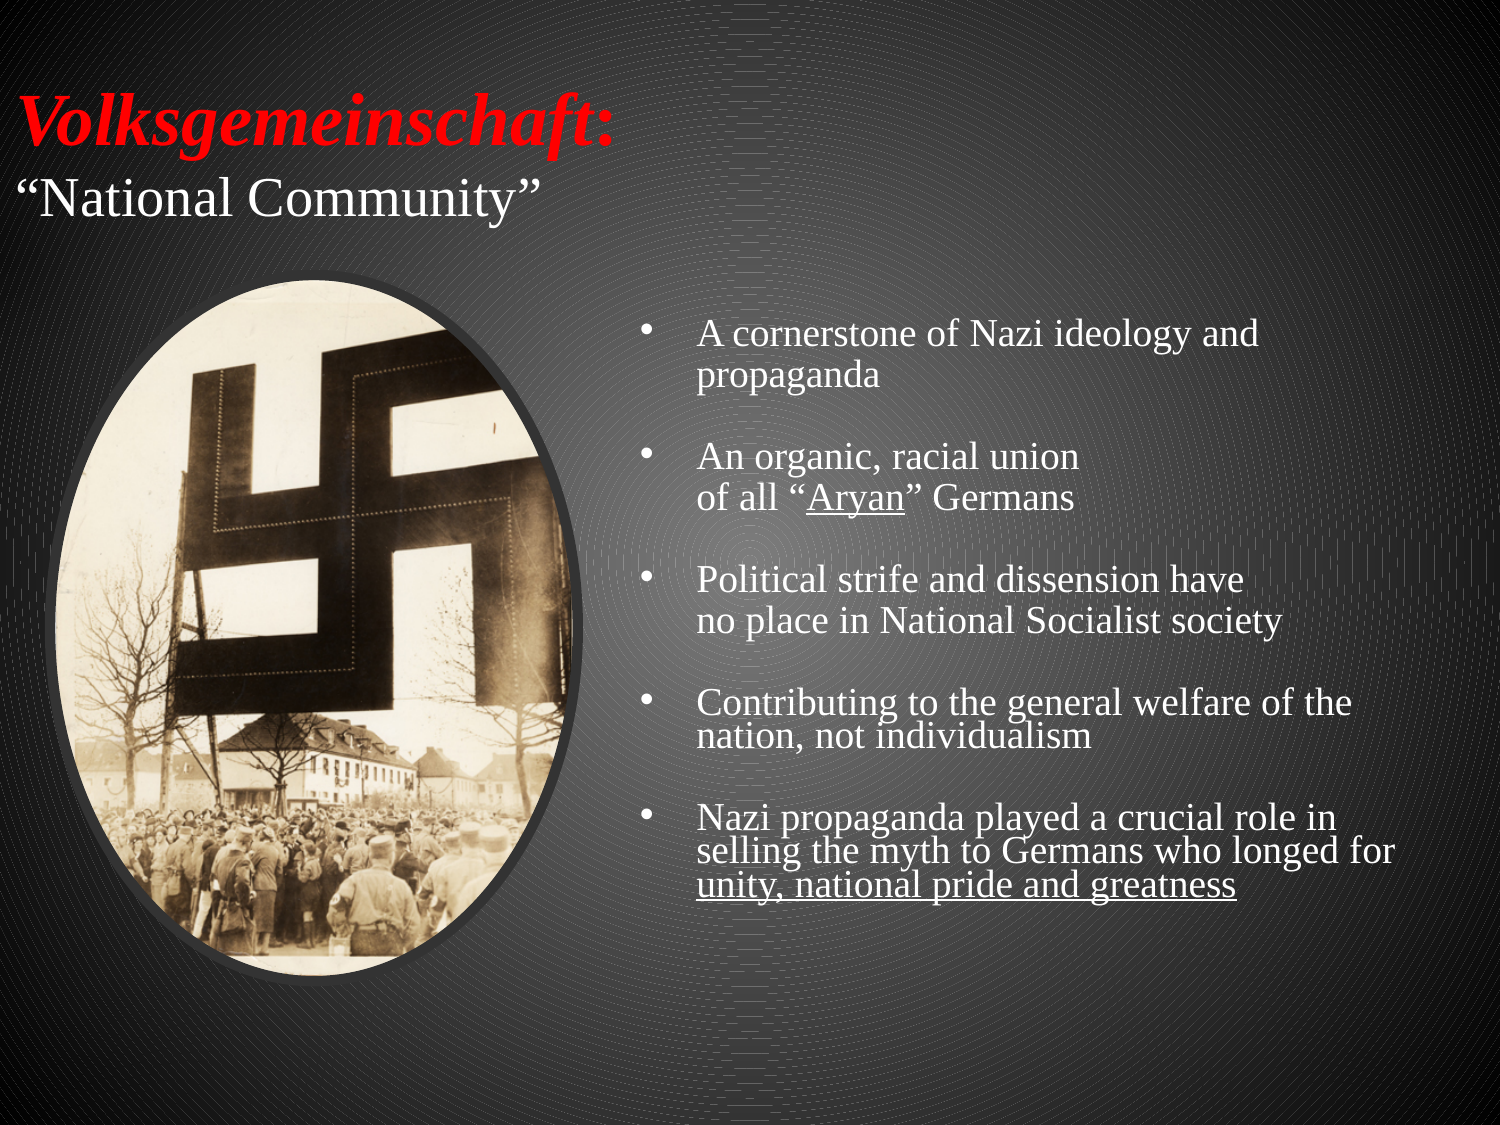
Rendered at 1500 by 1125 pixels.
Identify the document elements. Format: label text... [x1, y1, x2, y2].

picture [49, 274, 579, 982]
title Volksgemeinschaft: “National Community” [0, 44, 688, 236]
list A cornerstone of Nazi ideology and propaganda An organic, racial union of all “Aryan” Germans Political strife and dissension have no place in National Socialist society Contributing to the general welfare of the nation, not individualism Nazi propaganda played a crucial role in selling the myth to Germans who longed for unity, national pride and greatness [624, 174, 1464, 951]
